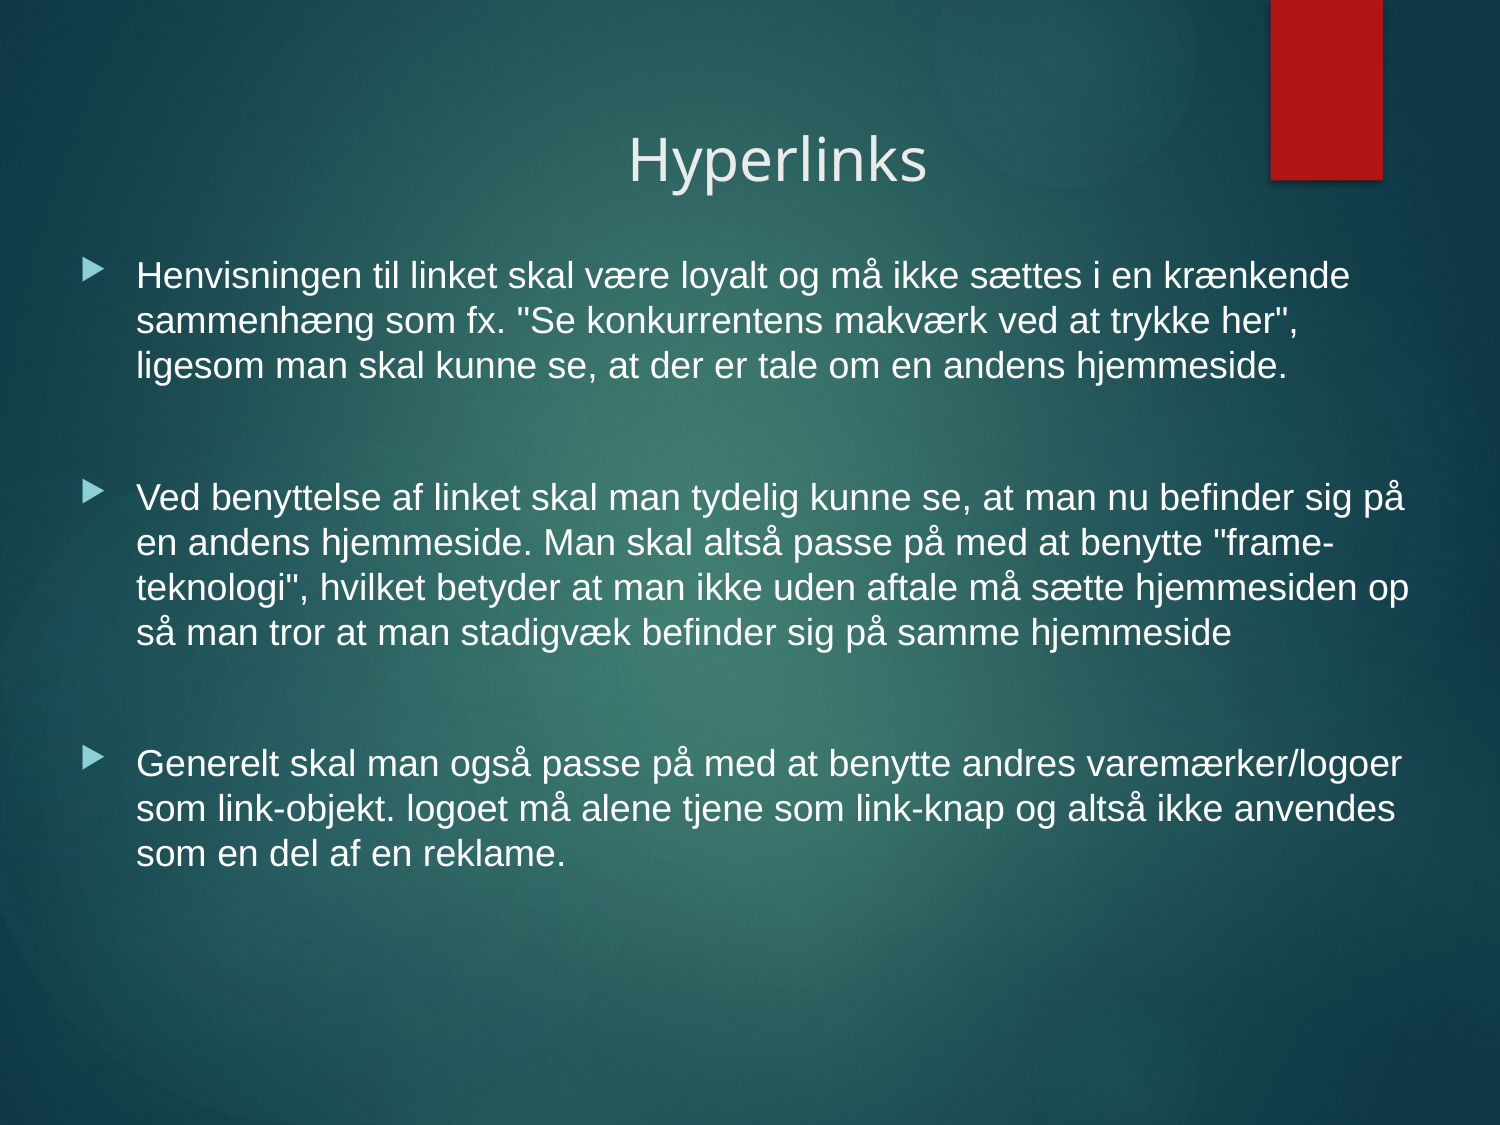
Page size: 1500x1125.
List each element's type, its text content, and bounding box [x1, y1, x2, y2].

picture [0, 0, 1500, 1125]
list Henvisningen til linket skal være loyalt og må ikke sættes i en krænkende sammenhæng som fx. "Se konkurrentens makværk ved at trykke her", ligesom man skal kunne se, at der er tale om en andens hjemmeside. Ved benyttelse af linket skal man tydelig kunne se, at man nu befinder sig på en andens hjemmeside. Man skal altså passe på med at benytte "frame-teknologi", hvilket betyder at man ikke uden aftale må sætte hjemmesiden op så man tror at man stadigvæk befinder sig på samme hjemmeside Generelt skal man også passe på med at benytte andres varemærker/logoer som link-objekt. logoet må alene tjene som link-knap og altså ikke anvendes som en del af en reklame. [64, 243, 1438, 938]
title Hyperlinks [112, 113, 1443, 202]
